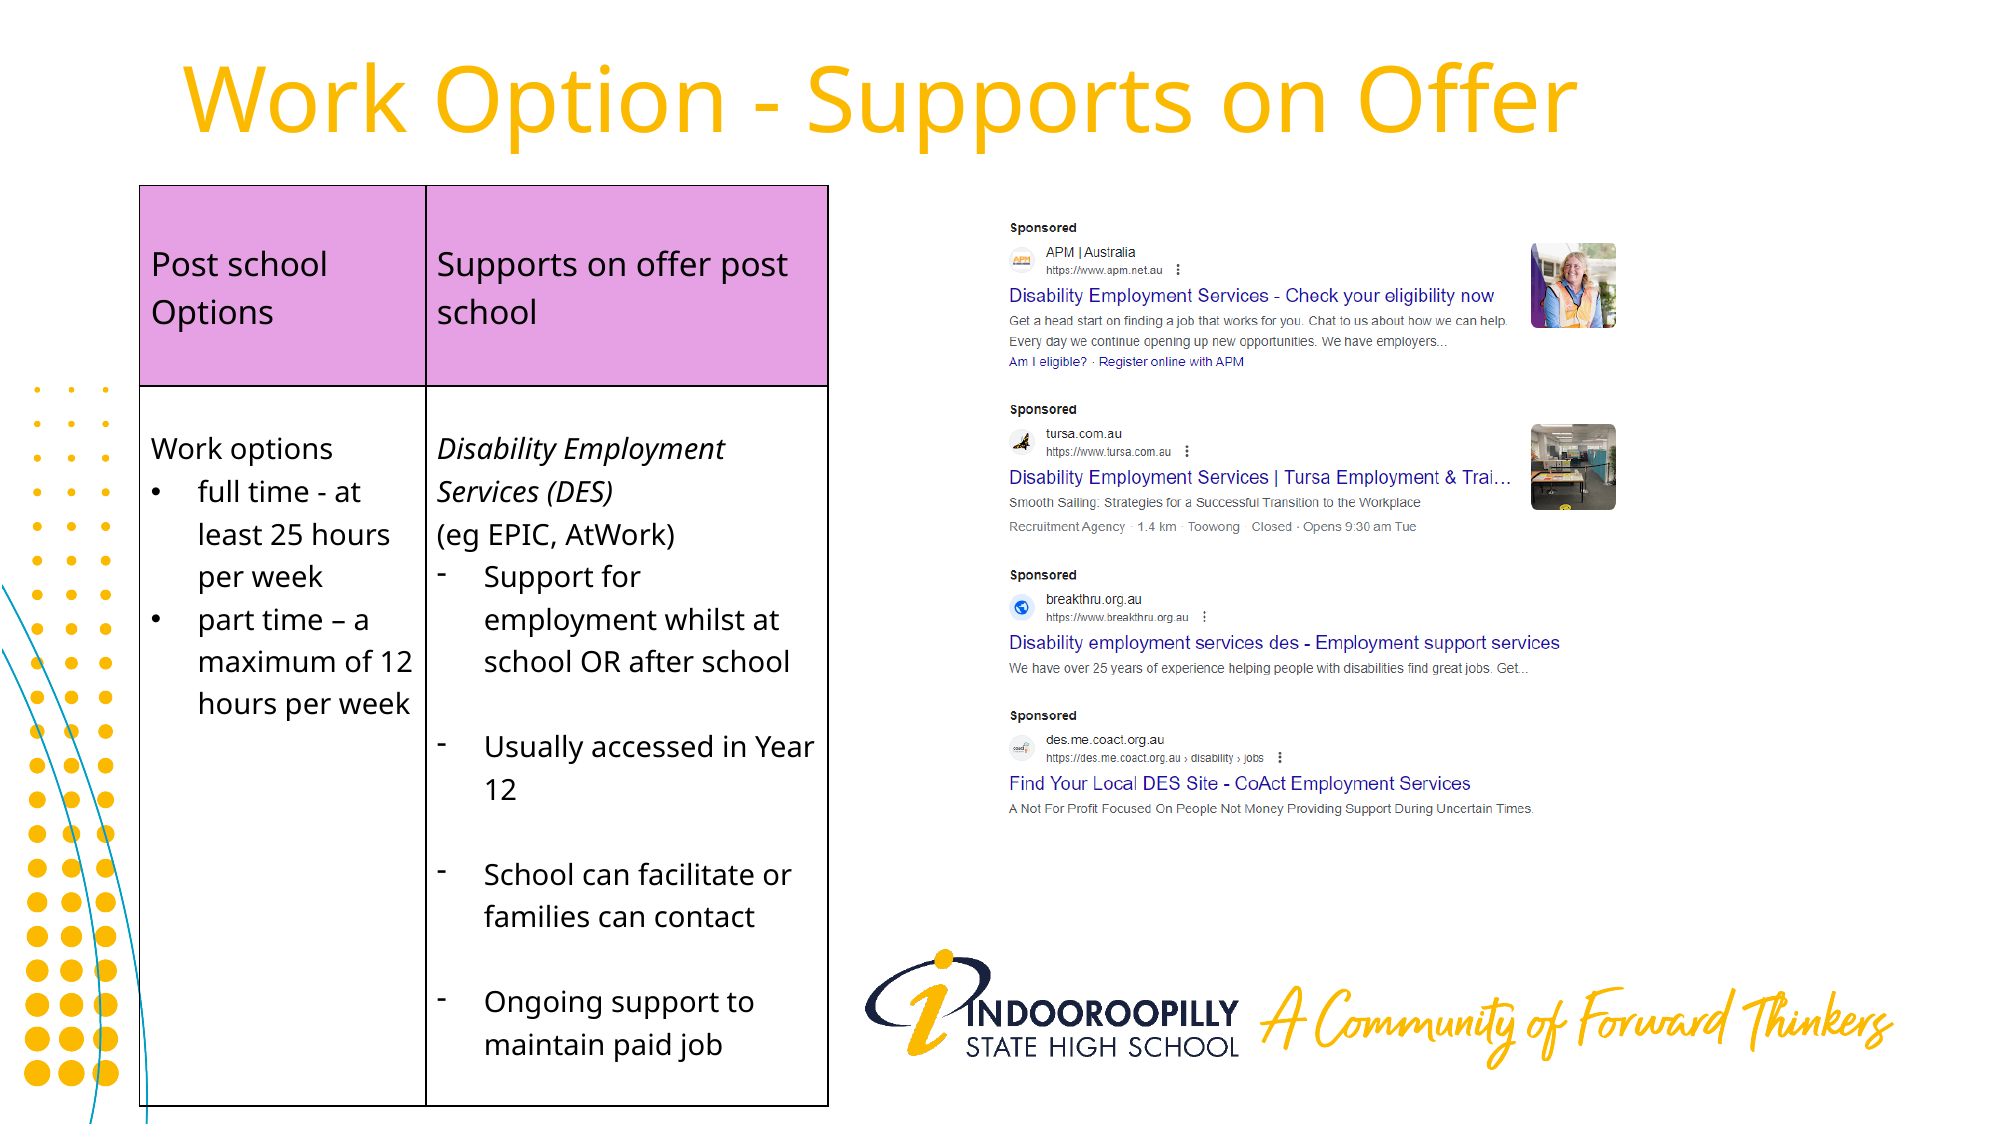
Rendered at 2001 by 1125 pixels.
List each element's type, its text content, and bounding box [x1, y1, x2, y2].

table_cell Work options full time - at least 25 hours per week part time – a maximum of 12 hours per week [168, 387, 425, 1105]
picture [2, 356, 168, 1124]
table_header Supports on offer post school [427, 186, 827, 385]
text_box Work Option - Supports on Offer [167, 45, 1893, 158]
table_header Post school Options [140, 186, 425, 385]
picture [2, 655, 99, 1124]
picture [1249, 980, 1899, 1076]
picture [999, 217, 1642, 822]
table_cell Disability Employment Services (DES) (eg EPIC, AtWork) Support for employment whilst at school OR after school Usually accessed in Year 12 School can facilitate or families can contact Ongoing support to maintain paid job [427, 387, 827, 1105]
picture [865, 949, 1239, 1058]
